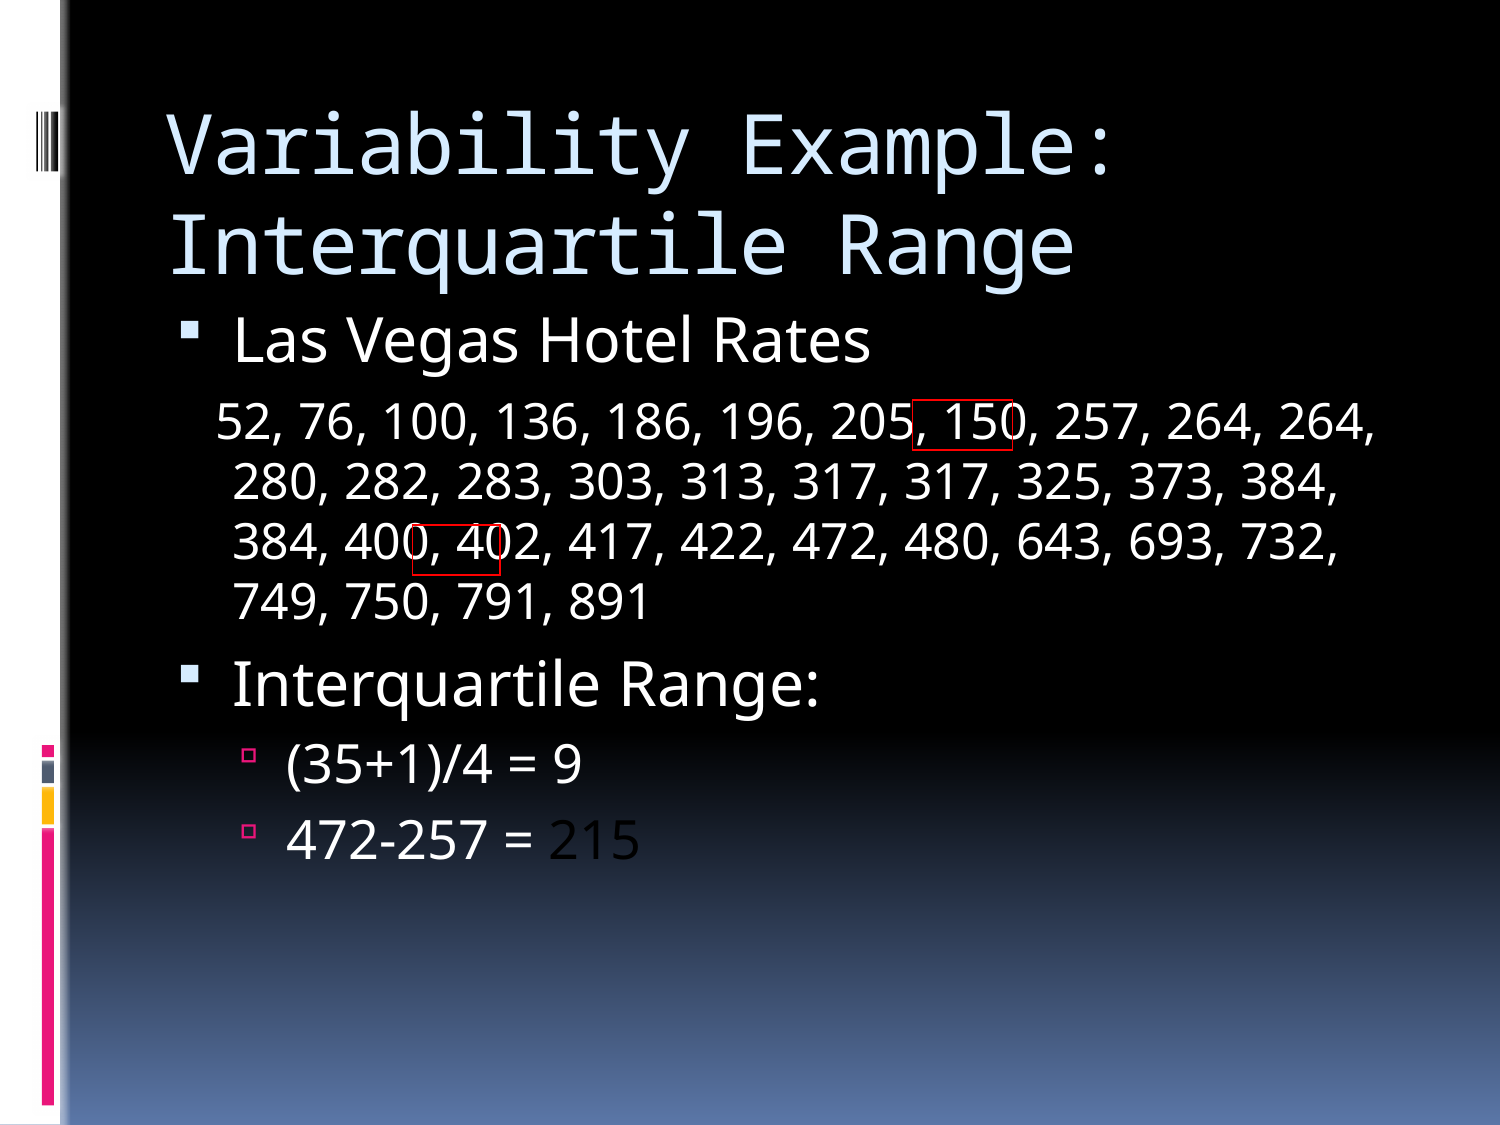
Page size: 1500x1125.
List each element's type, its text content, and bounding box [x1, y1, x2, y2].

text_box [912, 399, 1013, 450]
list Las Vegas Hotel Rates 52, 76, 100, 136, 186, 196, 205, 150, 257, 264, 264, 280, 282, 283, 303, 313, 317, 317, 325, 373, 384, 384, 400, 402, 417, 422, 472, 480, 643, 693, 732, 749, 750, 791, 891 Interquartile Range: (35+1)/4 = 9 472-257 = 215 [150, 292, 1425, 1043]
title Variability Example: Interquartile Range [150, 83, 1425, 234]
text_box [412, 525, 500, 575]
